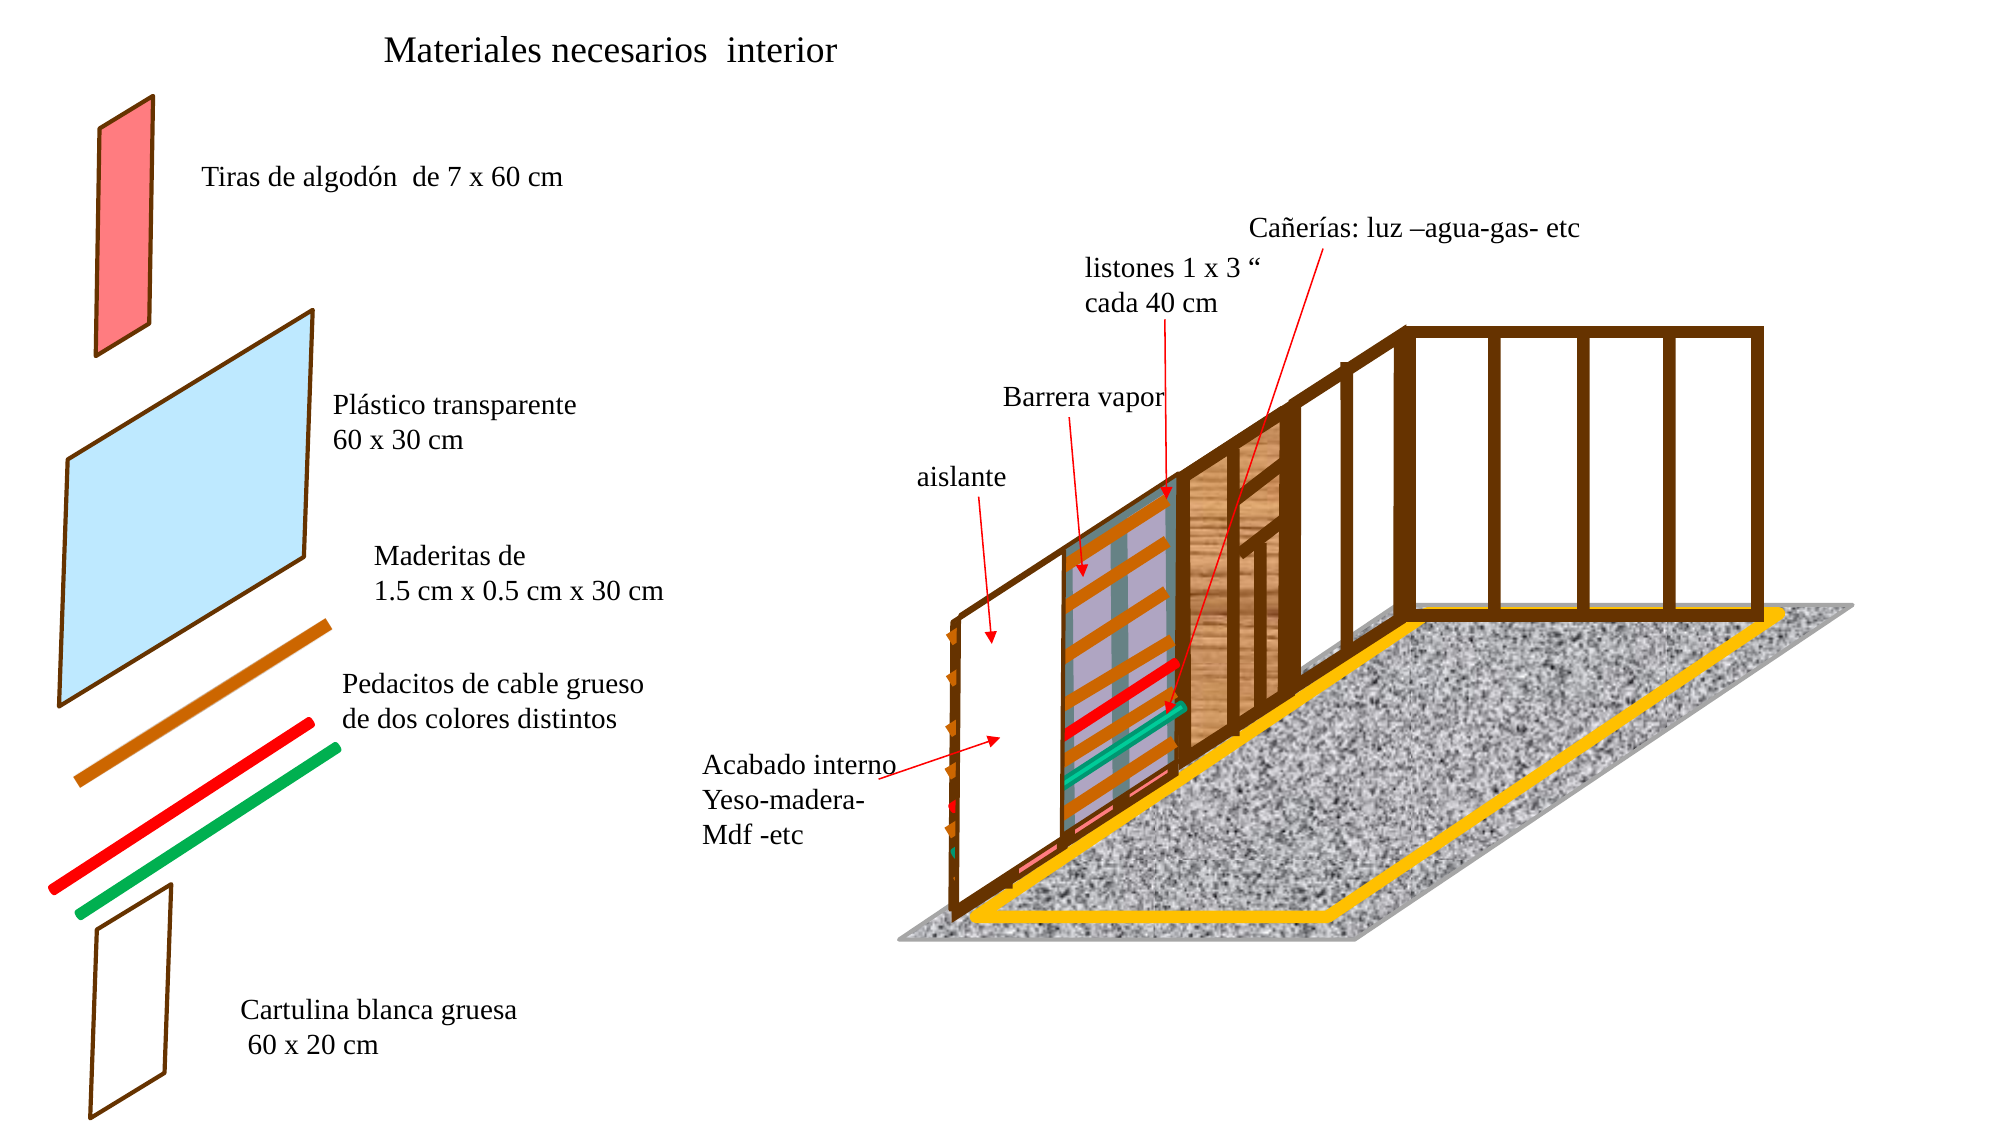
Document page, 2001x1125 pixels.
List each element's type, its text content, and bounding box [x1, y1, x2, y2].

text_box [701, 201, 1853, 940]
text_box [74, 796, 273, 921]
text_box Pedacitos de cable grueso de dos colores distintos [340, 657, 660, 742]
text_box Tiras de algodón de 7 x 60 cm [186, 149, 579, 200]
text_box [88, 882, 174, 1121]
text_box [56, 308, 315, 709]
text_box [48, 796, 208, 896]
text_box Cartulina blanca gruesa 60 x 20 cm [225, 983, 541, 1068]
text_box Plástico transparente 60 x 30 cm [318, 377, 600, 463]
picture [73, 616, 336, 788]
text_box Maderitas de 1.5 cm x 0.5 cm x 30 cm [358, 528, 680, 614]
text_box Materiales necesarios interior [368, 17, 863, 78]
text_box [93, 94, 156, 358]
